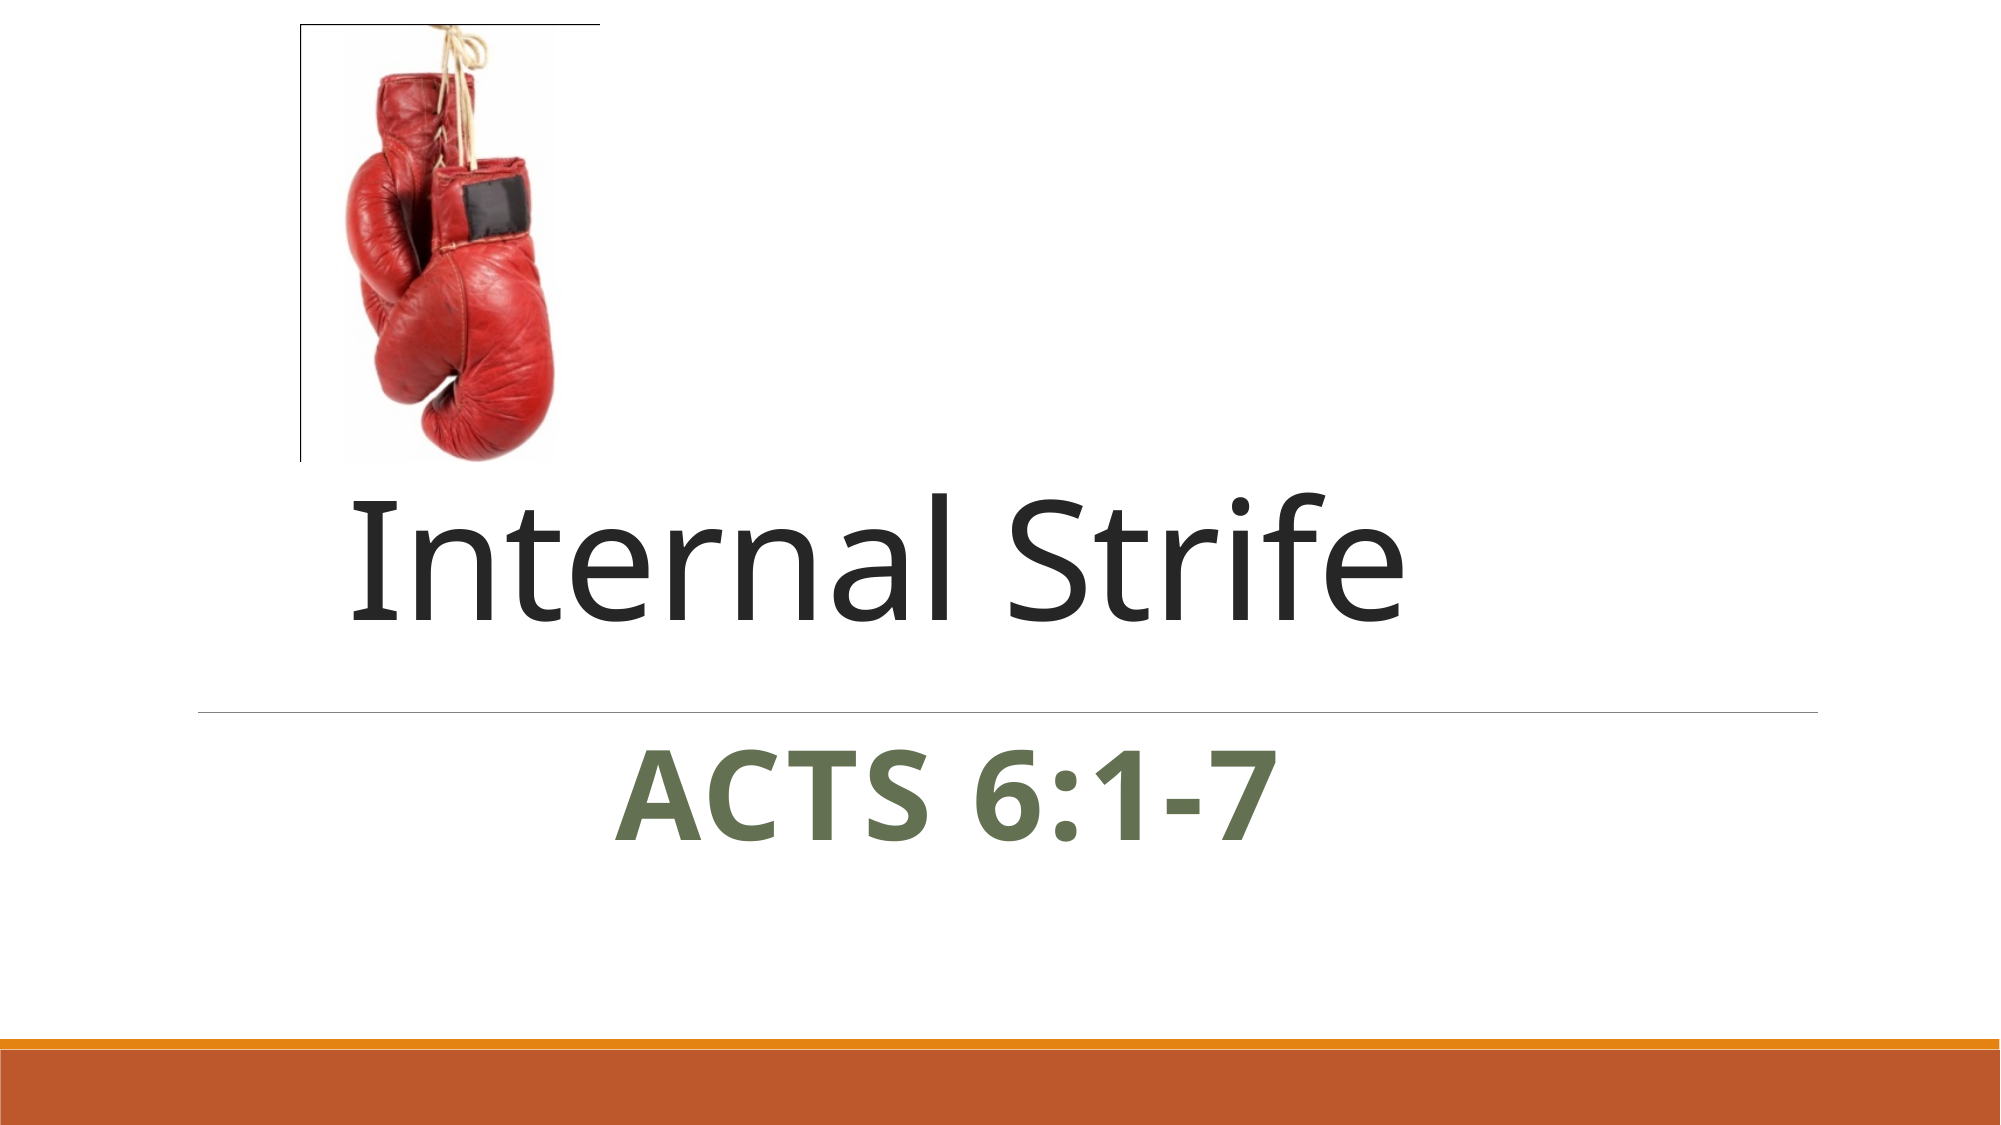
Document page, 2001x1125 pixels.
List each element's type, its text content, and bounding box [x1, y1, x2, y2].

picture [299, 24, 601, 462]
title Internal Strife [332, 455, 1700, 663]
subtitle Acts 6:1-7 [600, 725, 1663, 875]
